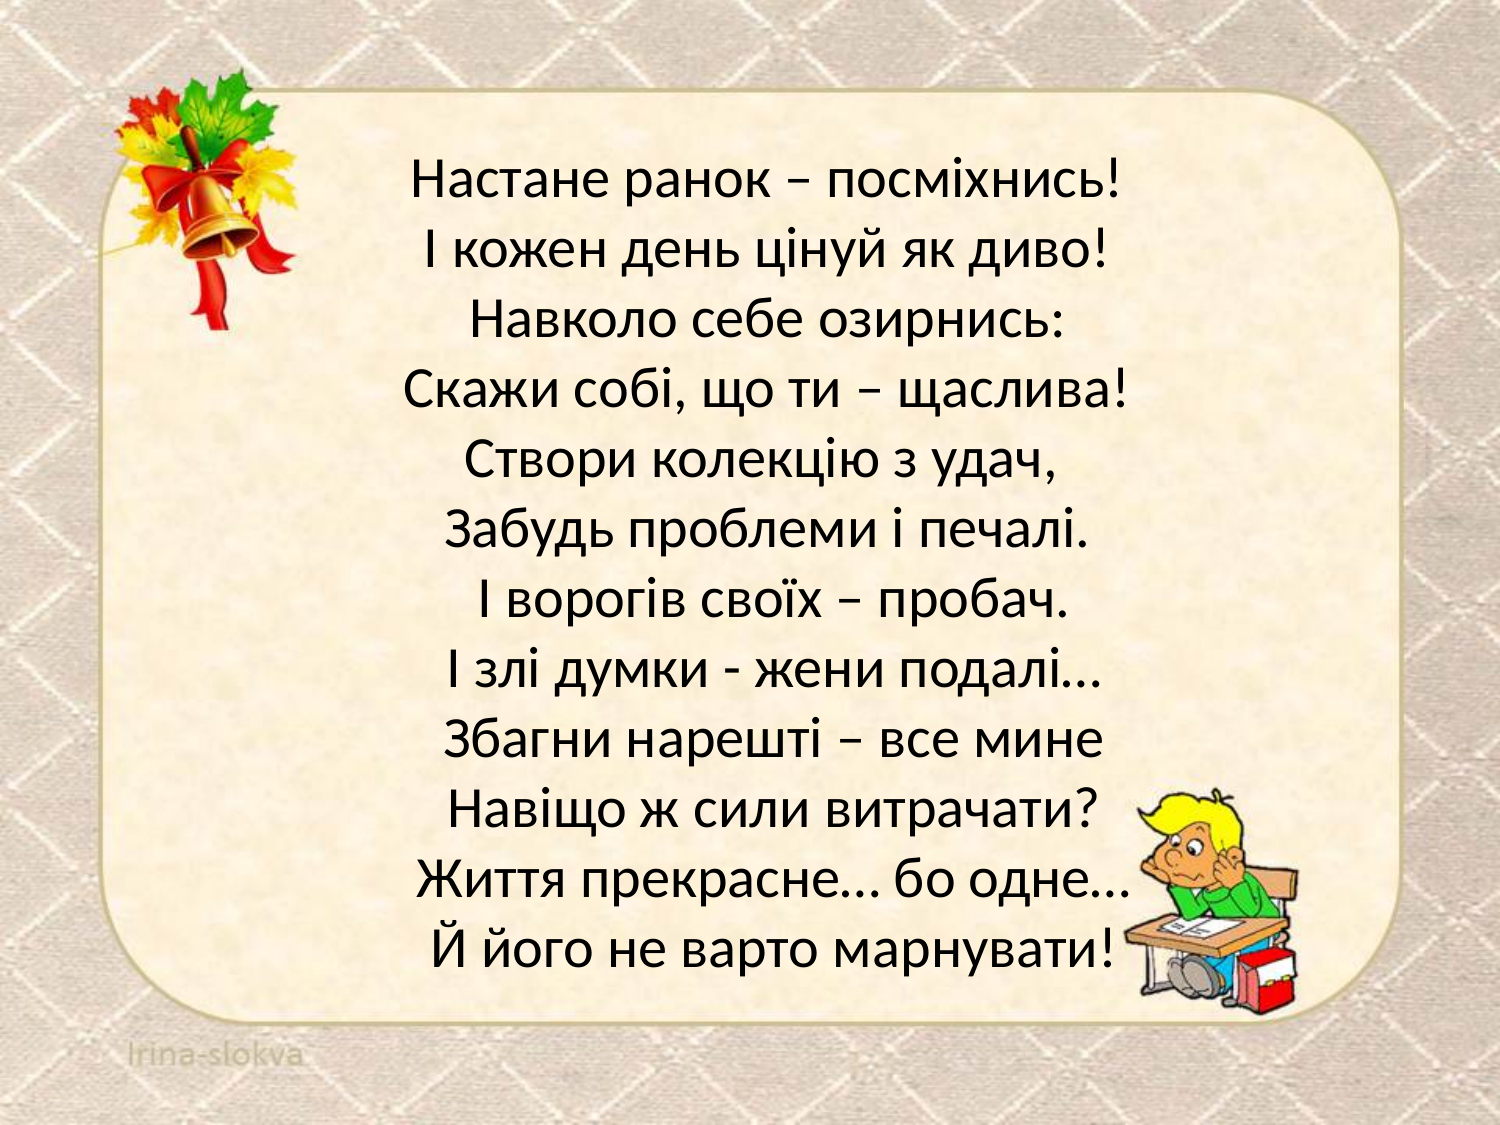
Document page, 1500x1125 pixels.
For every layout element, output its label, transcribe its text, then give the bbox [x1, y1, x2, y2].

title Настане ранок – посміхнись! І кожен день цінуй як диво! Навколо себе озирнись: Скажи собі, що ти – щаслива! Створи колекцію з удач, Забудь проблеми і печалі. І ворогів своїх – пробач. І злі думки - жени подалі… Збагни нарешті – все мине Навіщо ж сили витрачати? Життя прекрасне… бо одне… Й його не варто марнувати! [230, 314, 1305, 804]
picture [0, 0, 1500, 1125]
